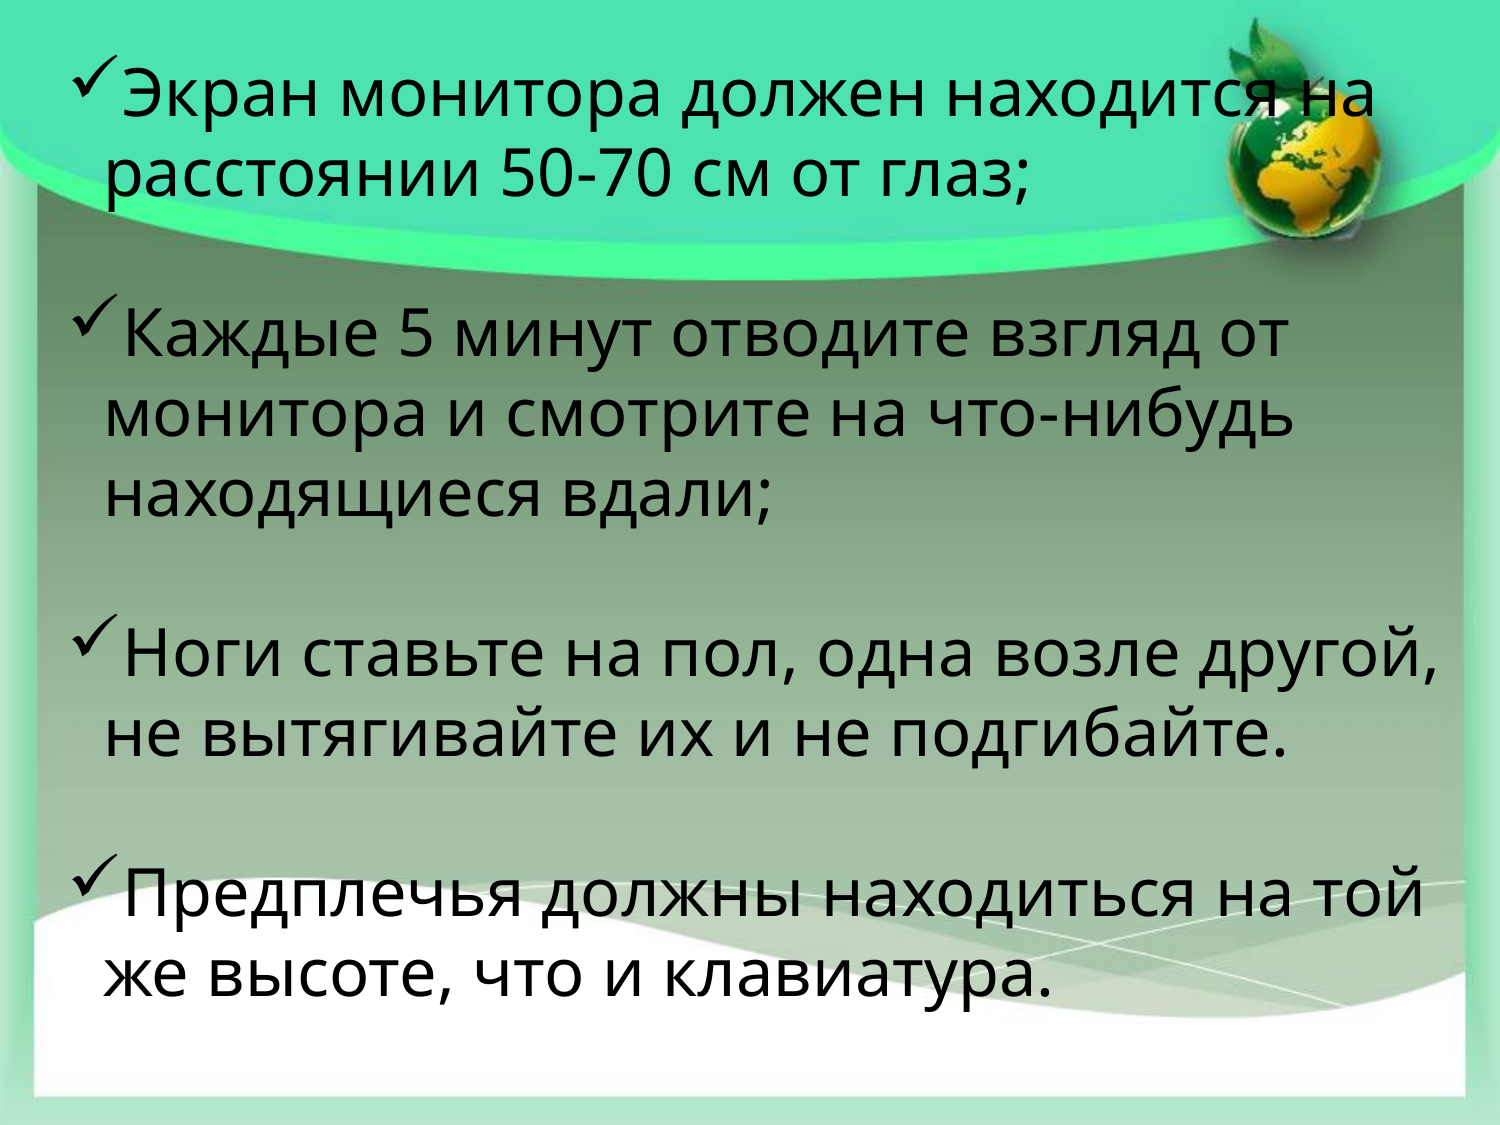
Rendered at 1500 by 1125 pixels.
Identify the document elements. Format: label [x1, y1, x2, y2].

list [0, 0, 1500, 1125]
